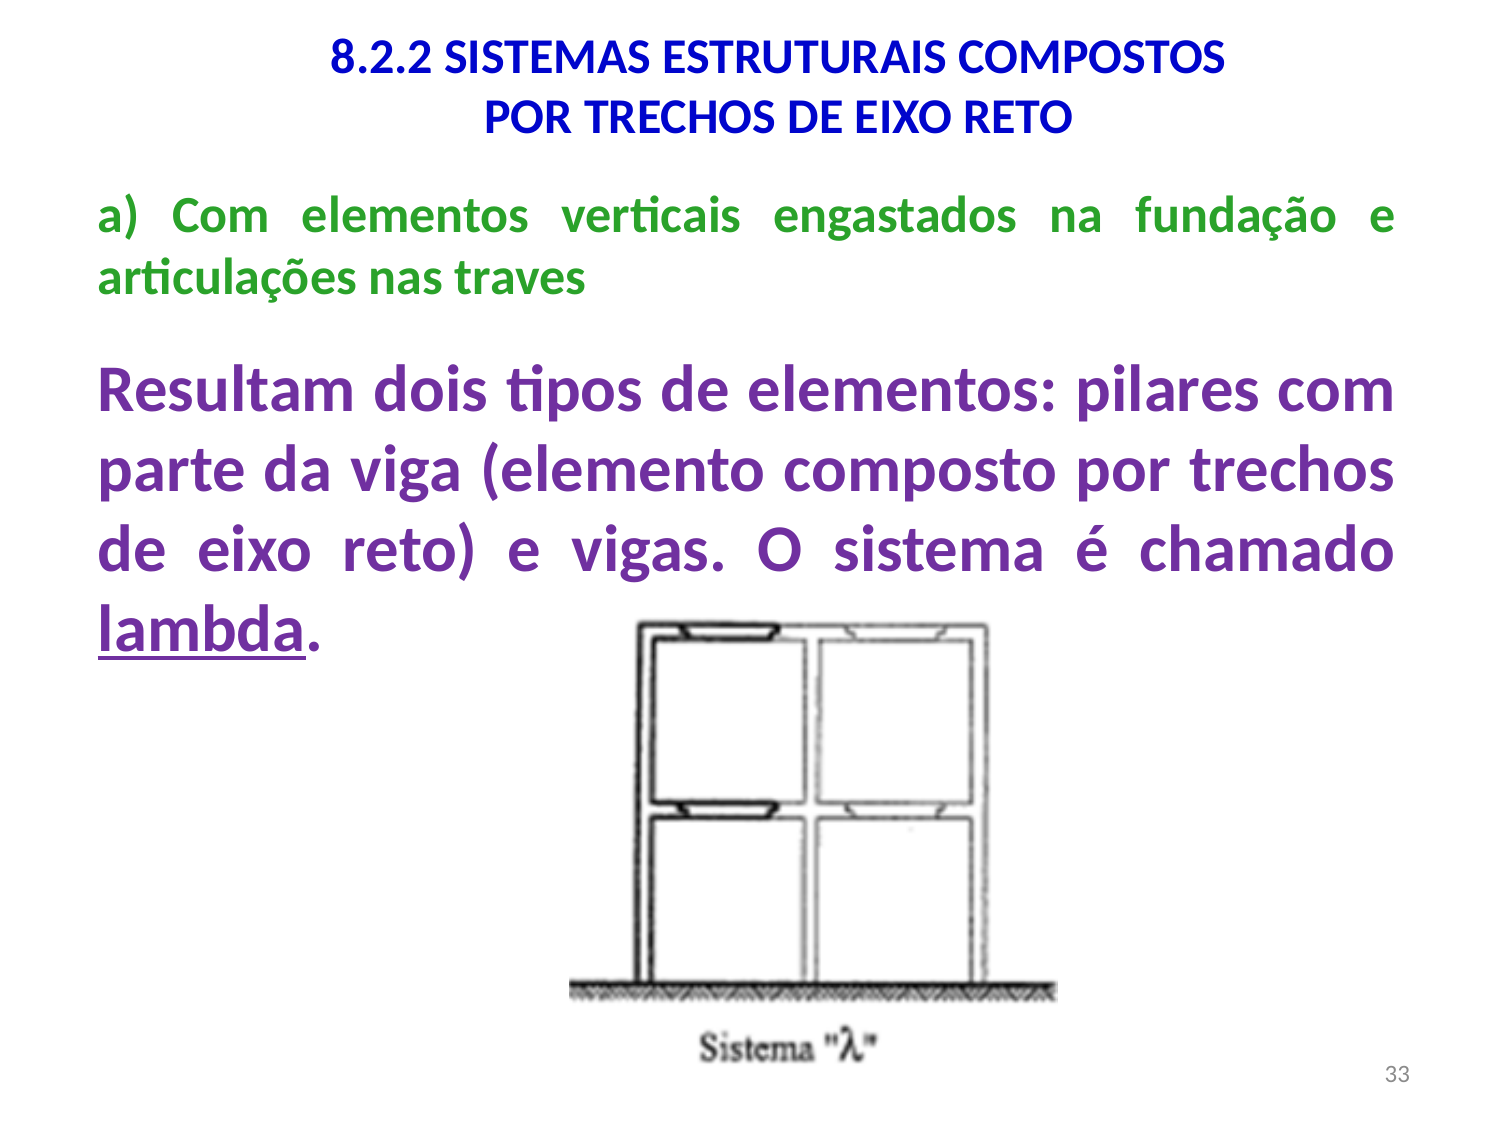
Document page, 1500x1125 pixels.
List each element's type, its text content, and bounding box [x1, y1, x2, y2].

slide_number 33 [1074, 1042, 1425, 1103]
text_box 8.2.2 SISTEMAS ESTRUTURAIS COMPOSTOS POR TRECHOS DE EIXO RETO [87, 30, 1470, 138]
picture [569, 613, 1058, 1070]
text_box a) Com elementos verticais engastados na fundação e articulações nas traves Resultam dois tipos de elementos: pilares com parte da viga (elemento composto por trechos de eixo reto) e vigas. O sistema é chamado lambda. [82, 172, 1412, 673]
